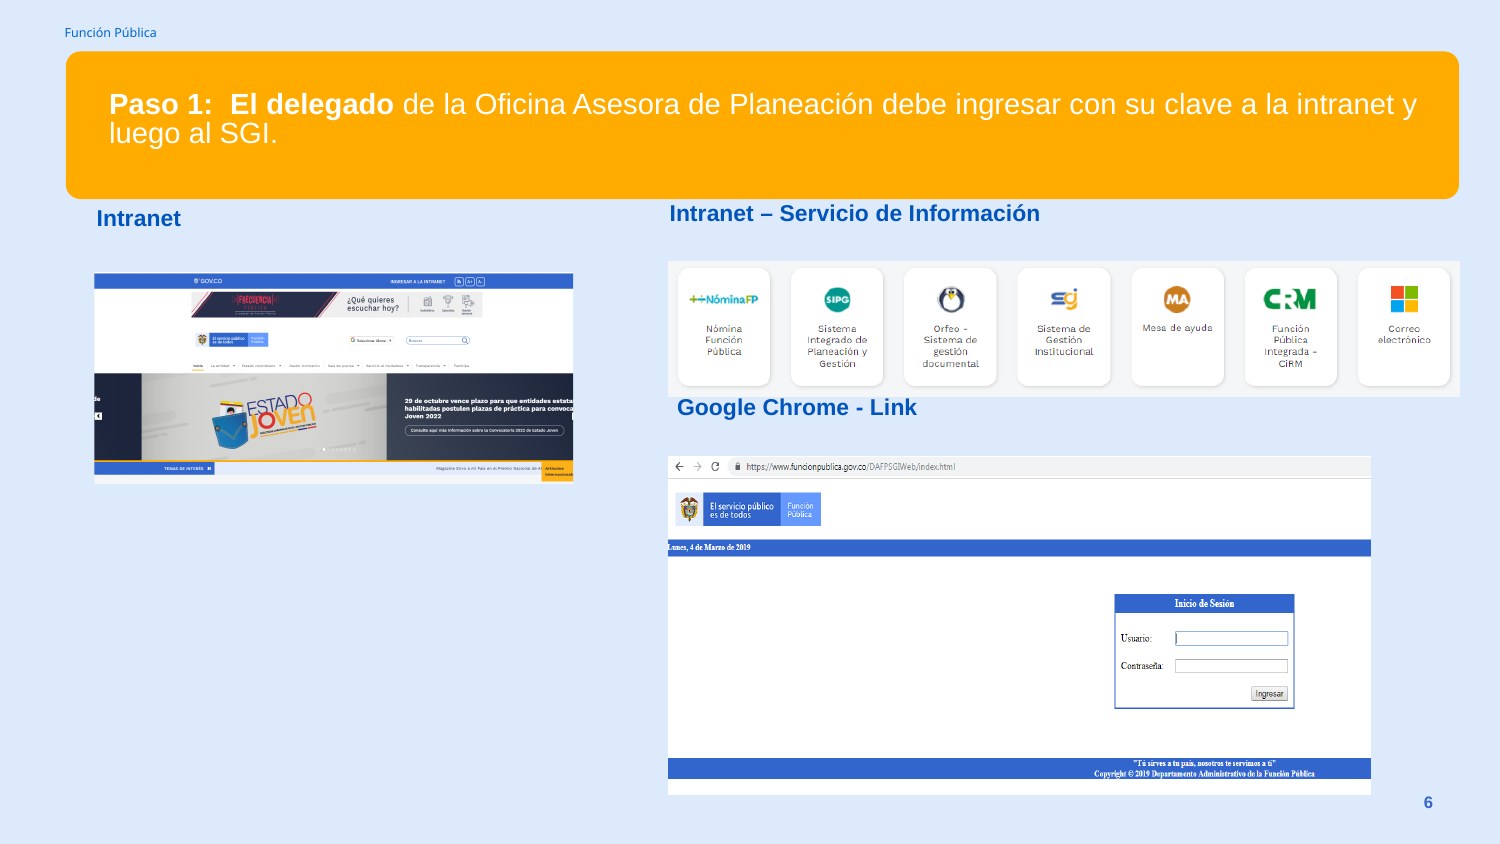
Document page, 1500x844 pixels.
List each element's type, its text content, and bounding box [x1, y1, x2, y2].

text_box 6 [1409, 784, 1460, 820]
text_box [65, 51, 1460, 200]
picture [668, 261, 1460, 398]
text_box Intranet – Servicio de Información [620, 196, 1099, 257]
text_box Google Chrome - Link [628, 390, 1055, 452]
picture [668, 456, 1371, 796]
text_box Intranet [47, 200, 526, 262]
text_box Paso 1: El delegado de la Oficina Asesora de Planeación debe ingresar con su clave a la intranet y luego al SGI. [94, 64, 1434, 177]
picture [93, 271, 574, 484]
